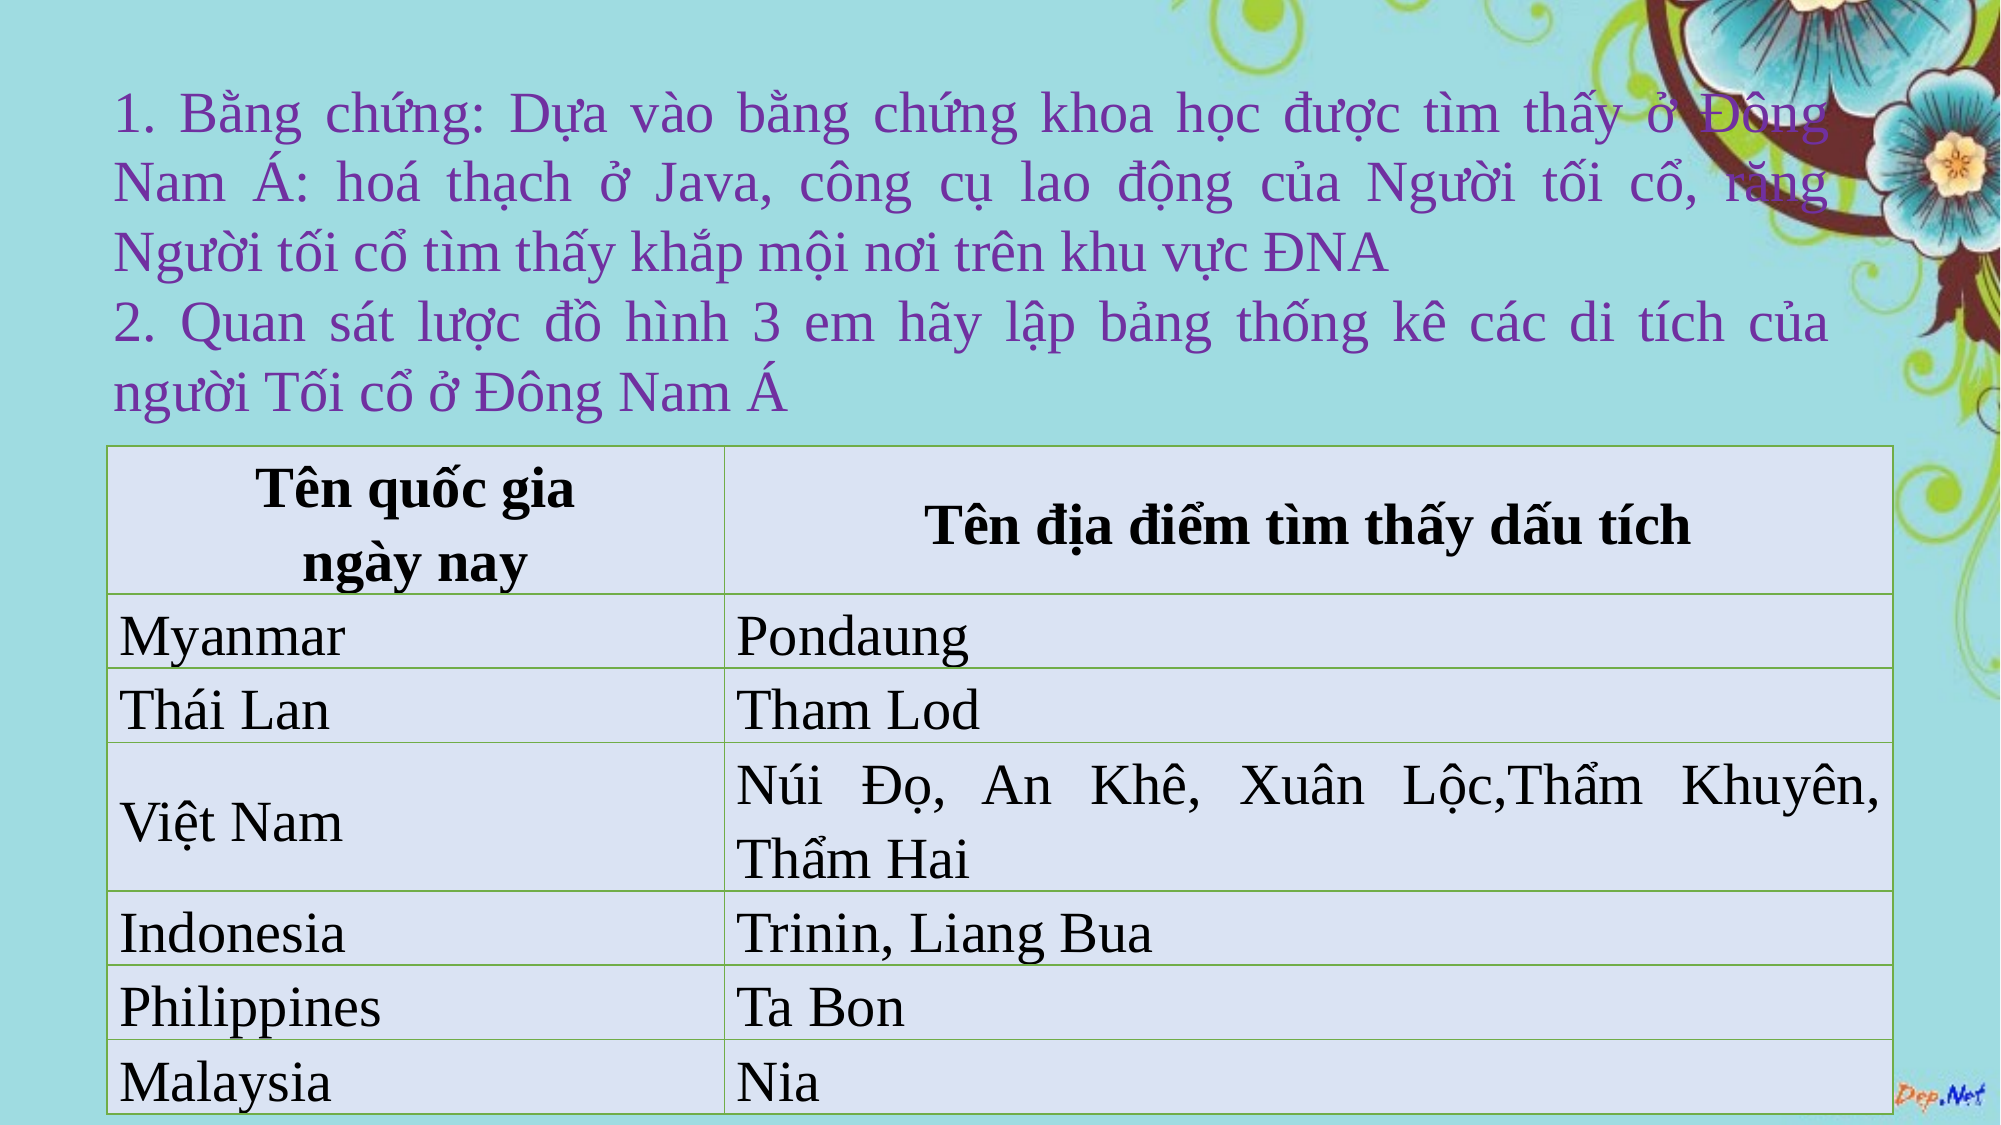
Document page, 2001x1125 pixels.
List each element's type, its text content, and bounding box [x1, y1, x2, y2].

table_cell Ta Bon [725, 966, 1892, 1039]
table_cell Thái Lan [108, 669, 724, 742]
table_cell Myanmar [108, 595, 724, 667]
table_cell Pondaung [725, 595, 1892, 667]
table_cell Nia [725, 1040, 1892, 1113]
table_header Tên địa điểm tìm thấy dấu tích [725, 447, 1892, 593]
picture [0, 0, 2001, 1125]
table_cell Malaysia [108, 1040, 724, 1113]
table_cell Việt Nam [108, 743, 724, 890]
table_cell Philippines [108, 966, 724, 1039]
table_cell Tham Lod [725, 669, 1892, 742]
table_cell Indonesia [108, 892, 724, 964]
text_box 1. Bằng chứng: Dựa vào bằng chứng khoa học được tìm thấy ở Đông Nam Á: hoá thạch ở Java, công cụ lao động của Người tối cổ, răng Người tối cổ tìm thấy khắp mội nơi trên khu vực ĐNA 2. Quan sát lược đồ hình 3 em hãy lập bảng thống kê các di tích của người Tối cổ ở Đông Nam Á [98, 66, 1846, 501]
table_cell Núi Đọ, An Khê, Xuân Lộc,Thẩm Khuyên, Thẩm Hai [725, 743, 1892, 890]
table_header Tên quốc gia ngày nay [108, 501, 724, 593]
table_cell Trinin, Liang Bua [725, 892, 1892, 964]
